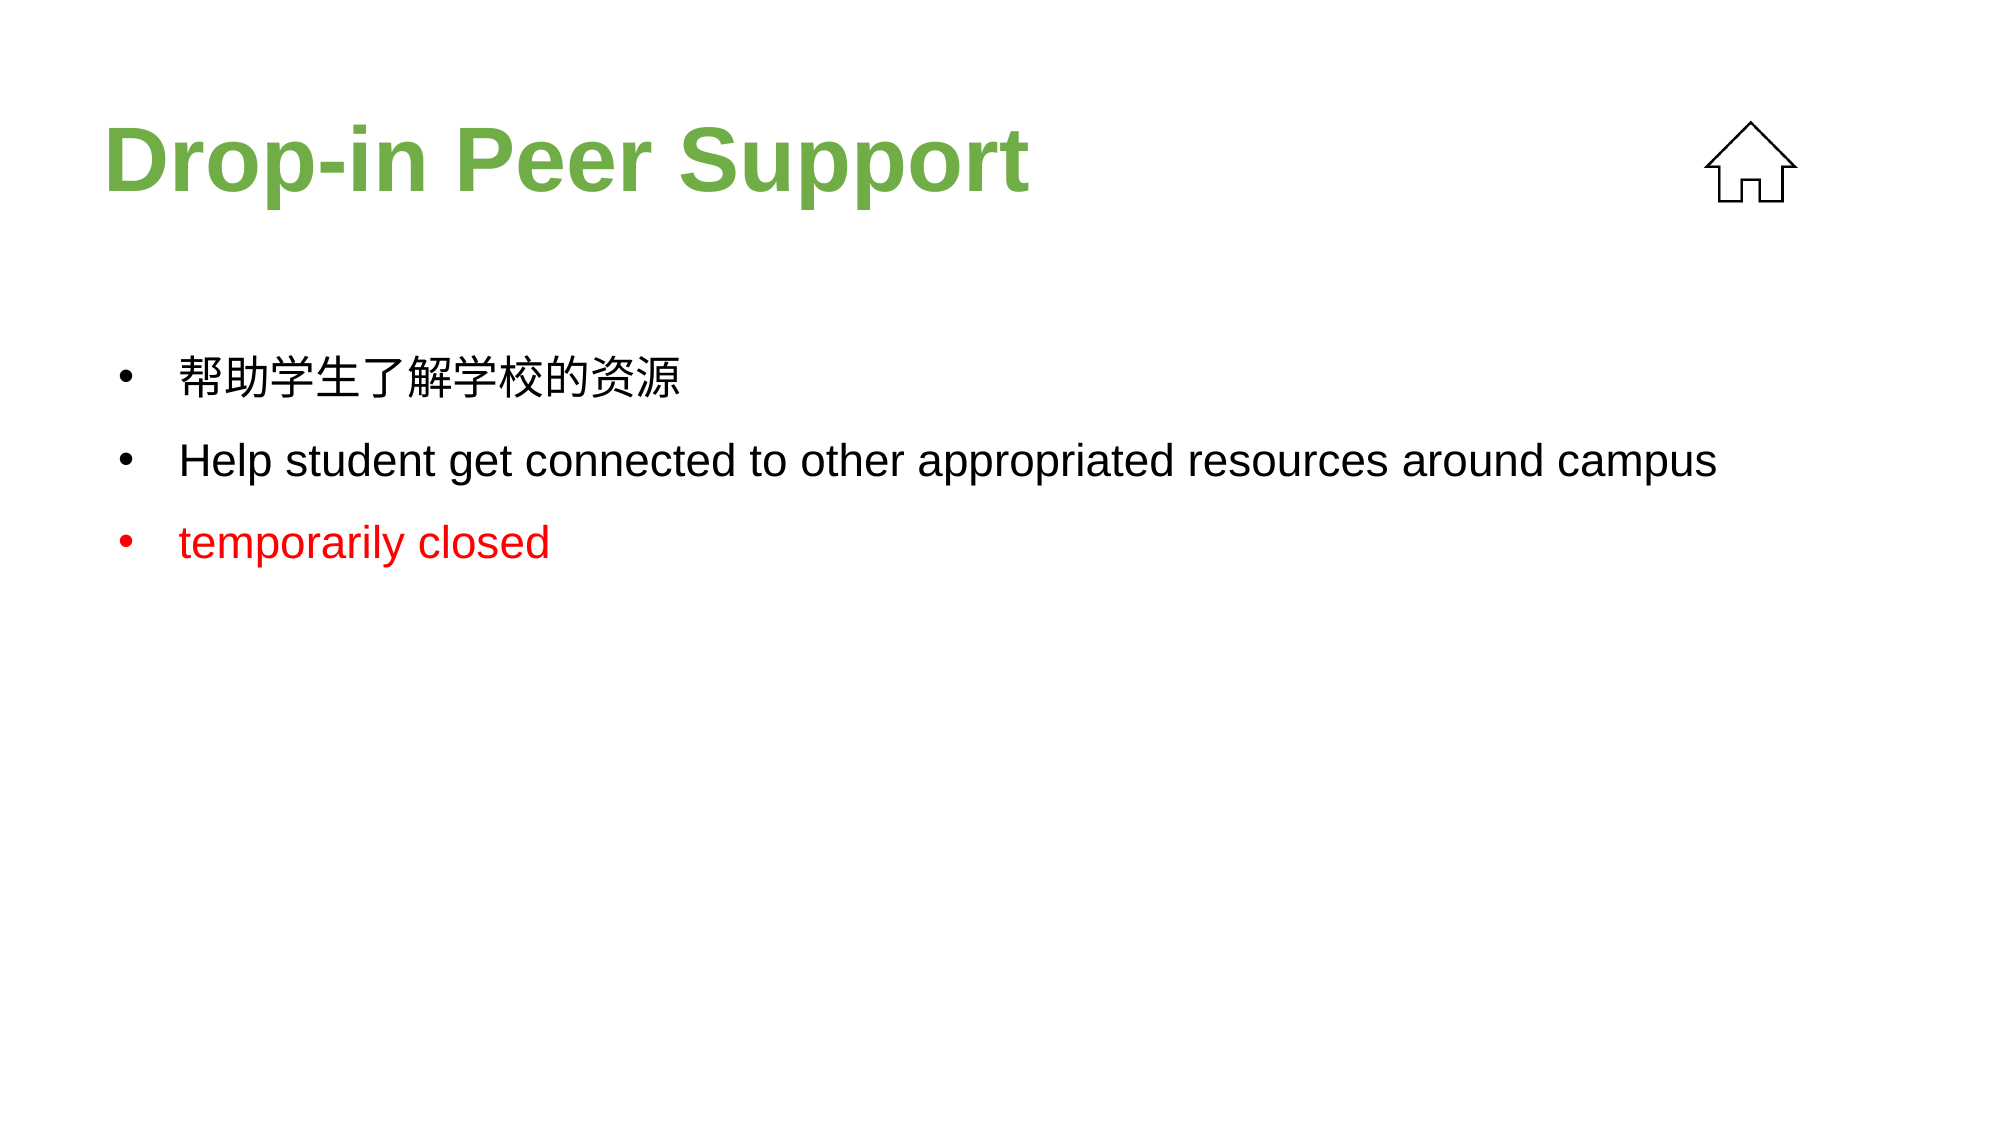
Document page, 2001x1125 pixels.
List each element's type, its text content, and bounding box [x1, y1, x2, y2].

title Drop-in Peer Support [88, 52, 2000, 271]
picture [1687, 98, 1814, 225]
list 帮助学生了解学校的资源 Help student get connected to other appropriated resources around campus temporarily closed [88, 313, 1865, 1028]
